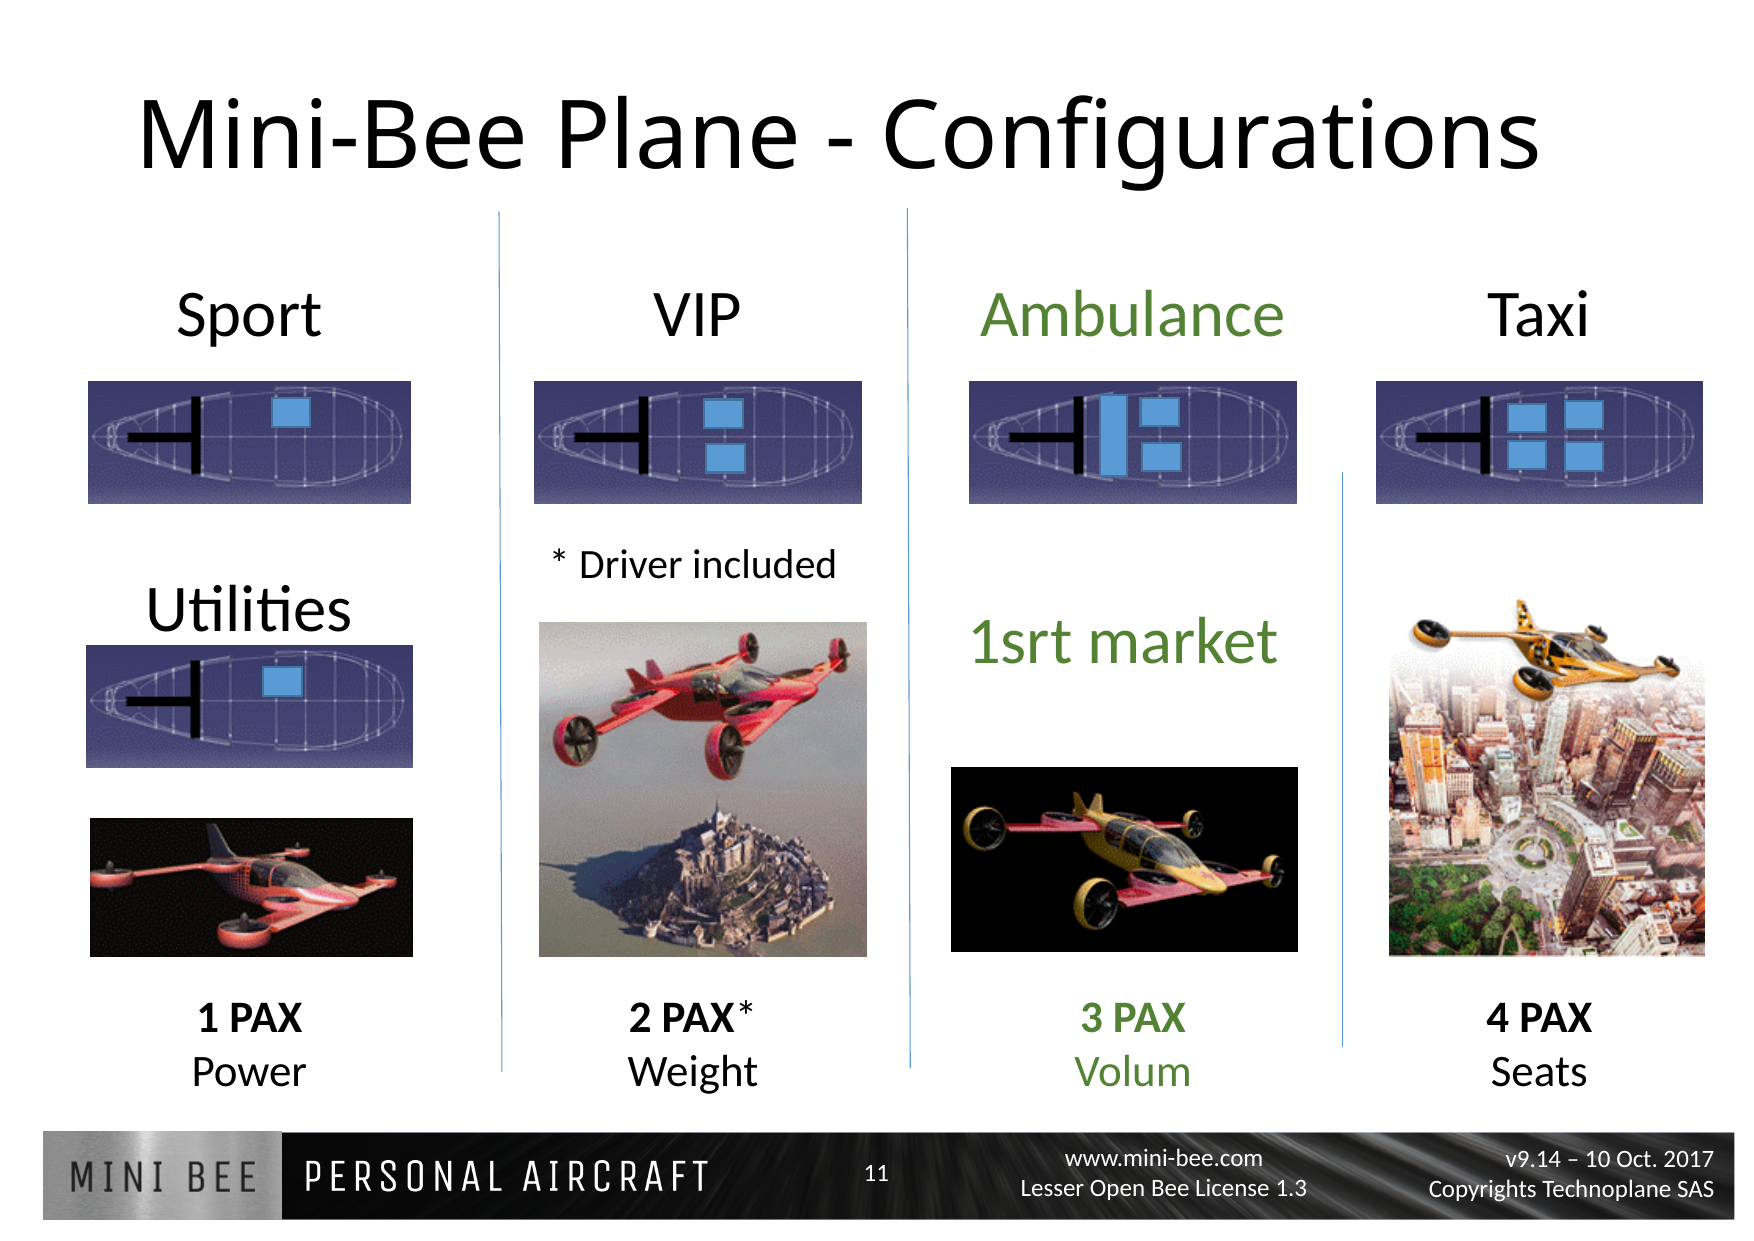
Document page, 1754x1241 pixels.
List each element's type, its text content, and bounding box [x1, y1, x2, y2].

title Mini-Bee Plane - Configurations [120, 66, 1634, 210]
text_box 1srt market [948, 589, 1298, 685]
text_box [907, 208, 911, 1069]
text_box 3 PAX Volum [1036, 979, 1230, 1103]
text_box * Driver included [534, 529, 853, 595]
picture [951, 767, 1298, 952]
text_box 1 PAX Power [153, 979, 346, 1103]
picture [43, 1131, 1739, 1220]
text_box 2 PAX* Weight [596, 979, 790, 1103]
picture [90, 818, 413, 957]
slide_number 11 [816, 1149, 937, 1195]
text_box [88, 381, 411, 504]
picture [539, 622, 867, 957]
text_box VIP [601, 262, 794, 357]
picture [1389, 562, 1705, 957]
text_box Ambulance [946, 262, 1320, 357]
text_box Sport [153, 262, 346, 357]
text_box Taxi [1443, 262, 1636, 357]
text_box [969, 381, 1297, 504]
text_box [86, 645, 413, 768]
text_box 4 PAX Seats [1430, 979, 1648, 1103]
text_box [534, 381, 861, 504]
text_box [1376, 381, 1703, 504]
text_box Utilities [90, 557, 408, 645]
